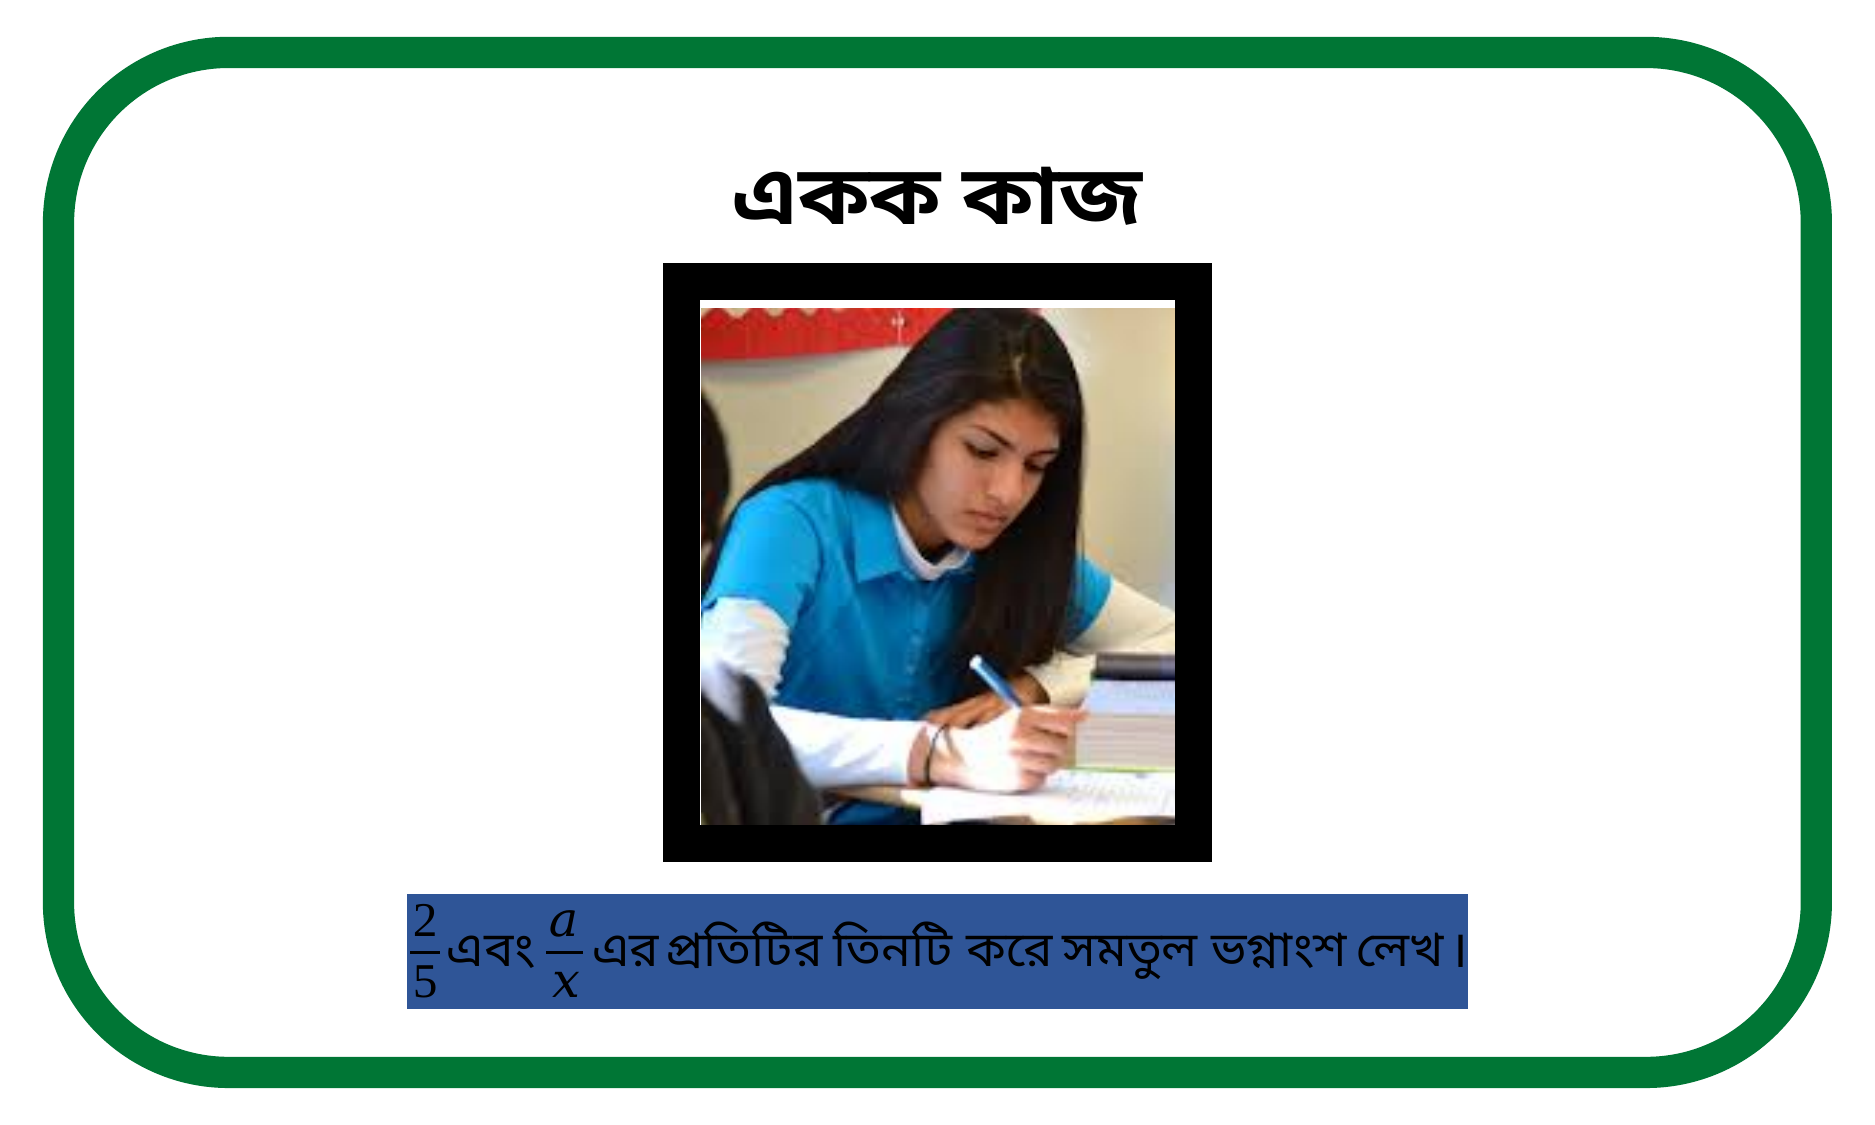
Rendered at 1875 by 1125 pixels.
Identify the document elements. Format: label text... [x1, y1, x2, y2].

text_box একক কাজ [705, 133, 1170, 249]
picture [700, 299, 1175, 825]
